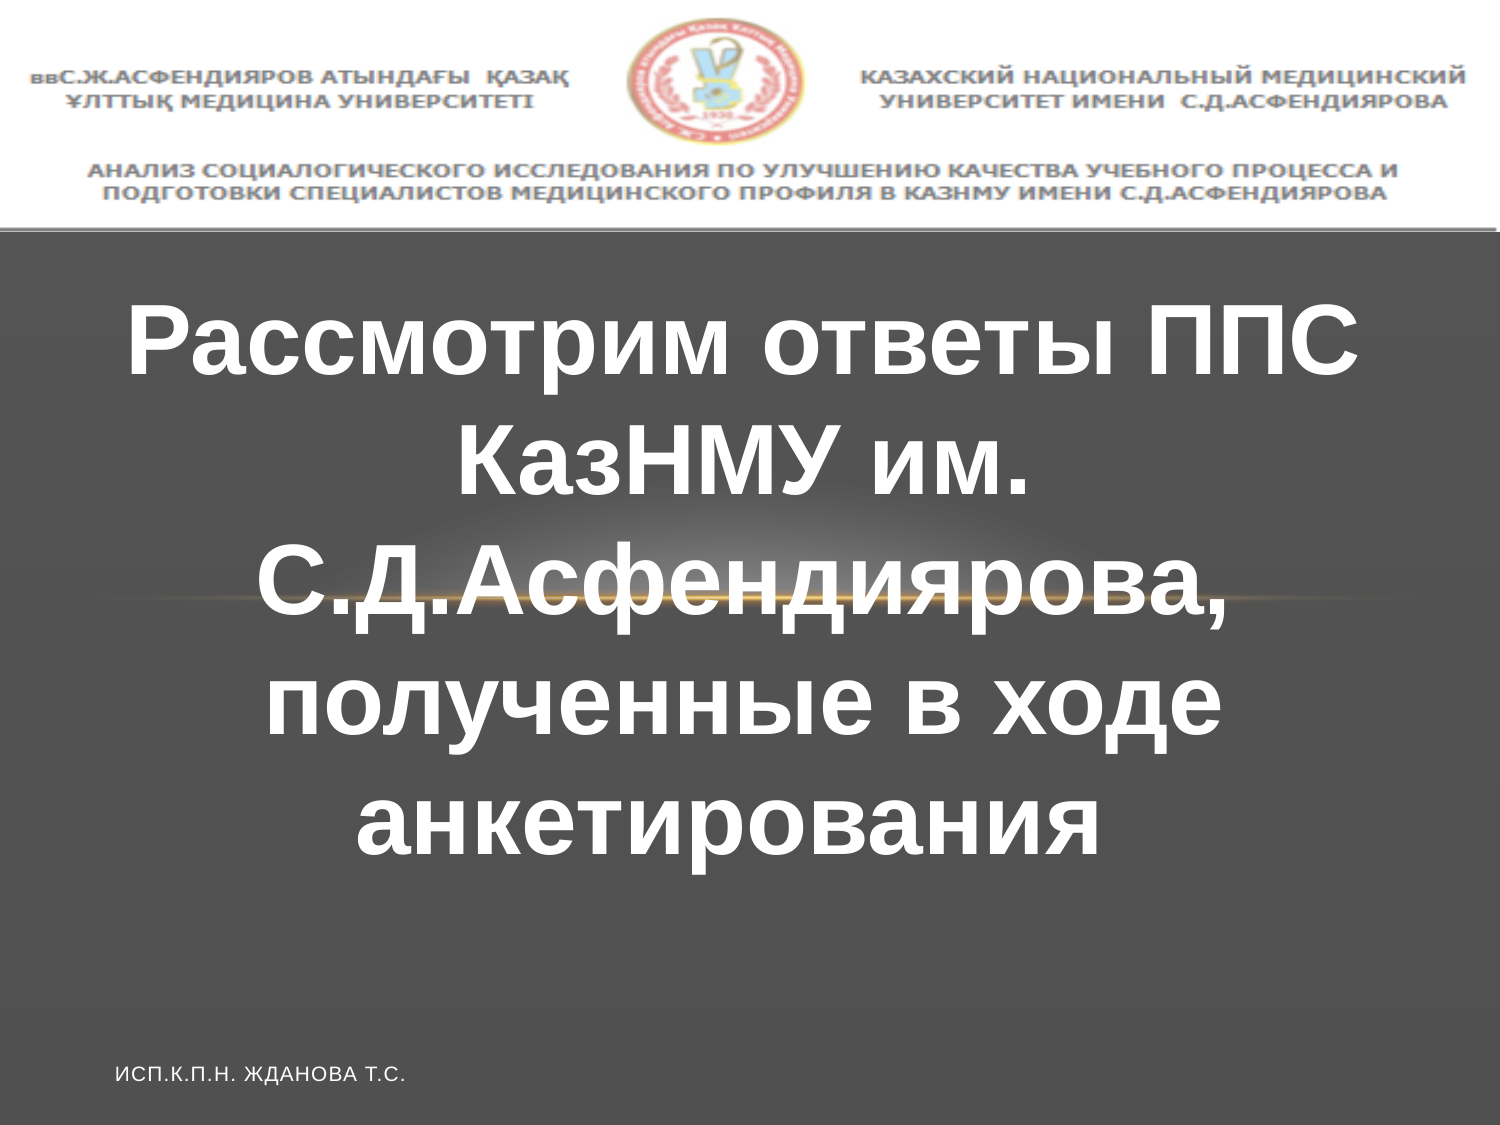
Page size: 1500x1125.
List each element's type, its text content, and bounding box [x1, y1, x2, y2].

text_box Рассмотрим ответы ППС КазНМУ им. С.Д.Асфендиярова, полученные в ходе анкетирования [0, 267, 1500, 882]
picture [0, 0, 1500, 267]
footer исп.к.п.н. Жданова Т.С. [99, 1042, 575, 1103]
